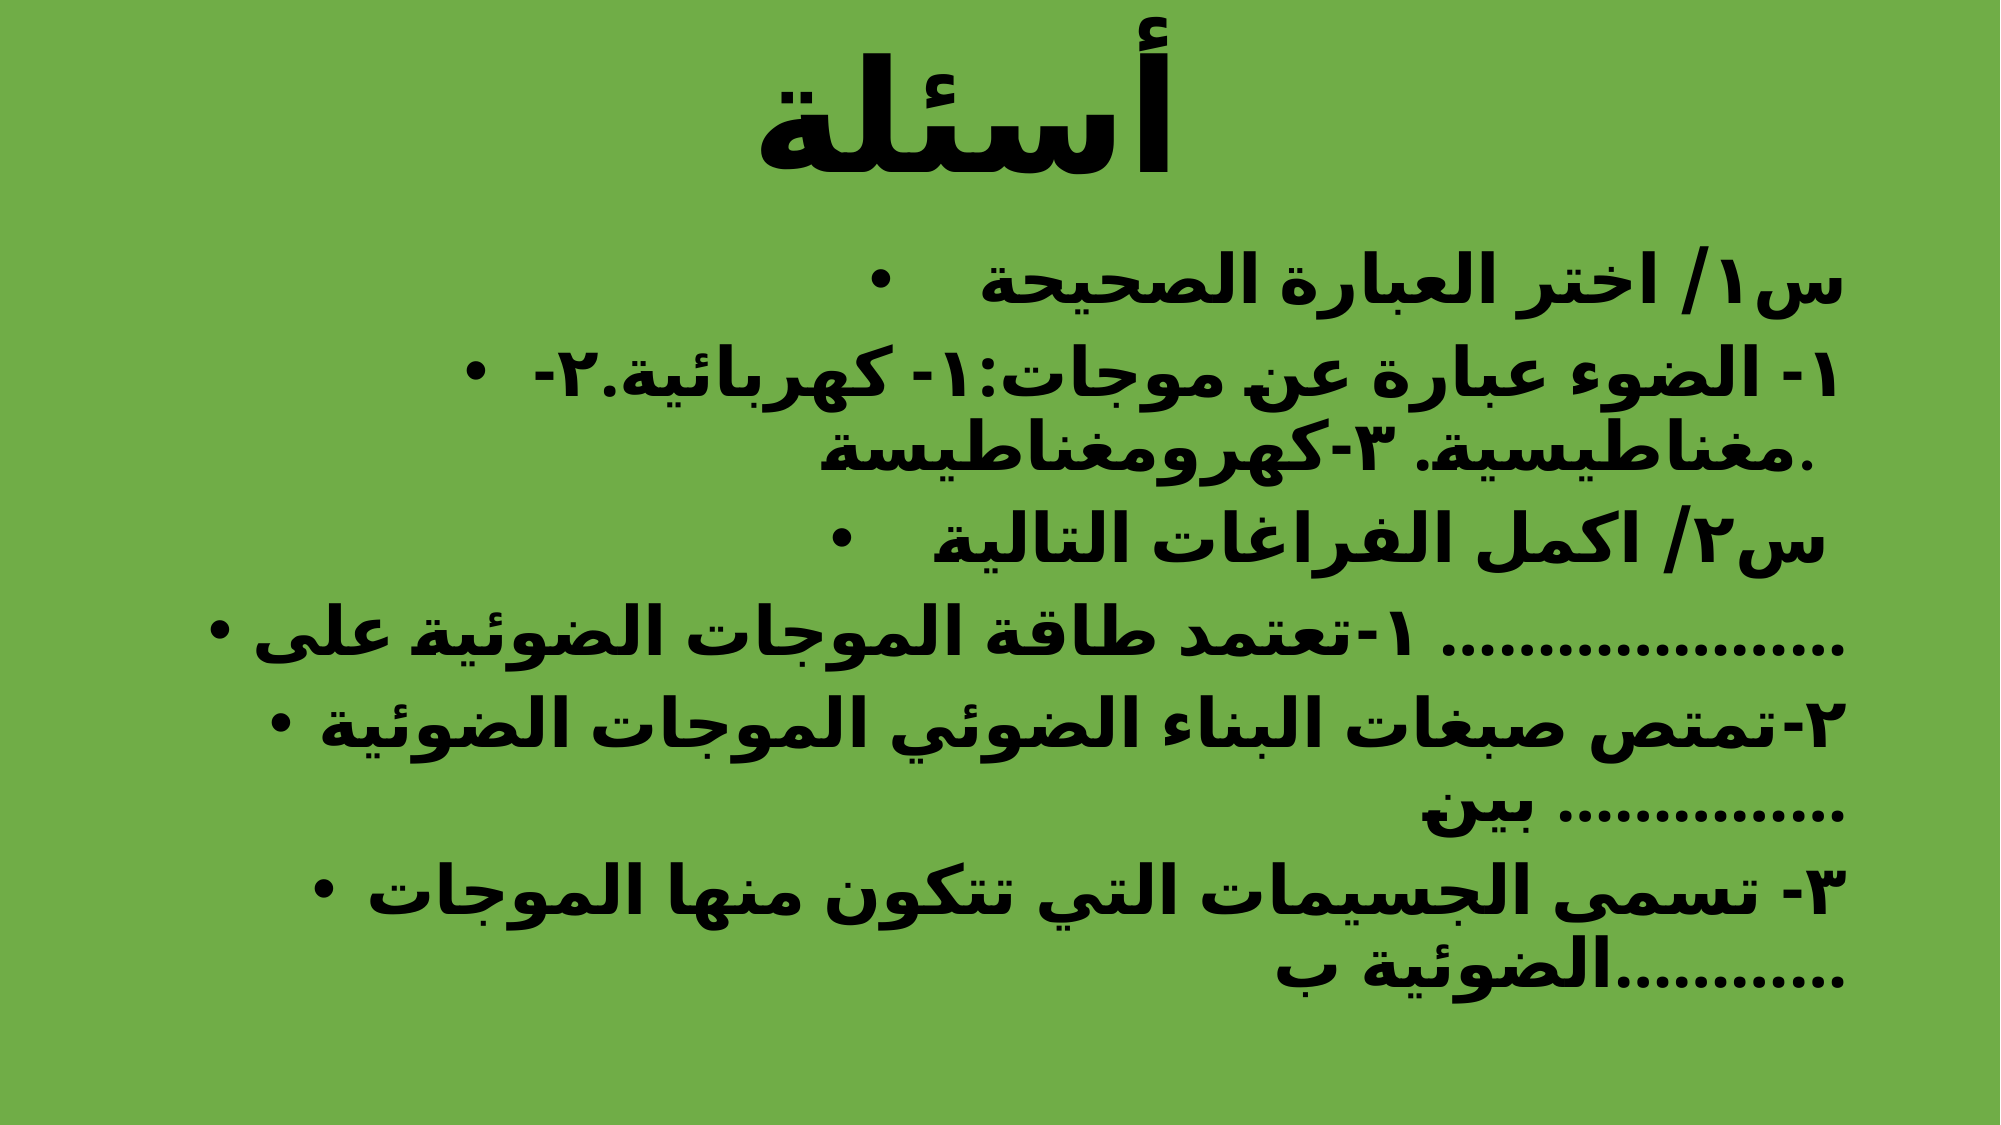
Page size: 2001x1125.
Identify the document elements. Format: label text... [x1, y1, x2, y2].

title أسئلة [115, 24, 1817, 220]
list س١/ اختر العبارة الصحيحة ١- الضوء عبارة عن موجات:١- كهربائية.٢- مغناطيسية. ٣-كهرومغناطيسة. س٢/ اكمل الفراغات التالية ١-تعتمد طاقة الموجات الضوئية على ………………… ٢-تمتص صبغات البناء الضوئي الموجات الضوئية بين …………… ٣- تسمى الجسيمات التي تتكون منها الموجات الضوئية ب………… [137, 237, 1863, 1014]
